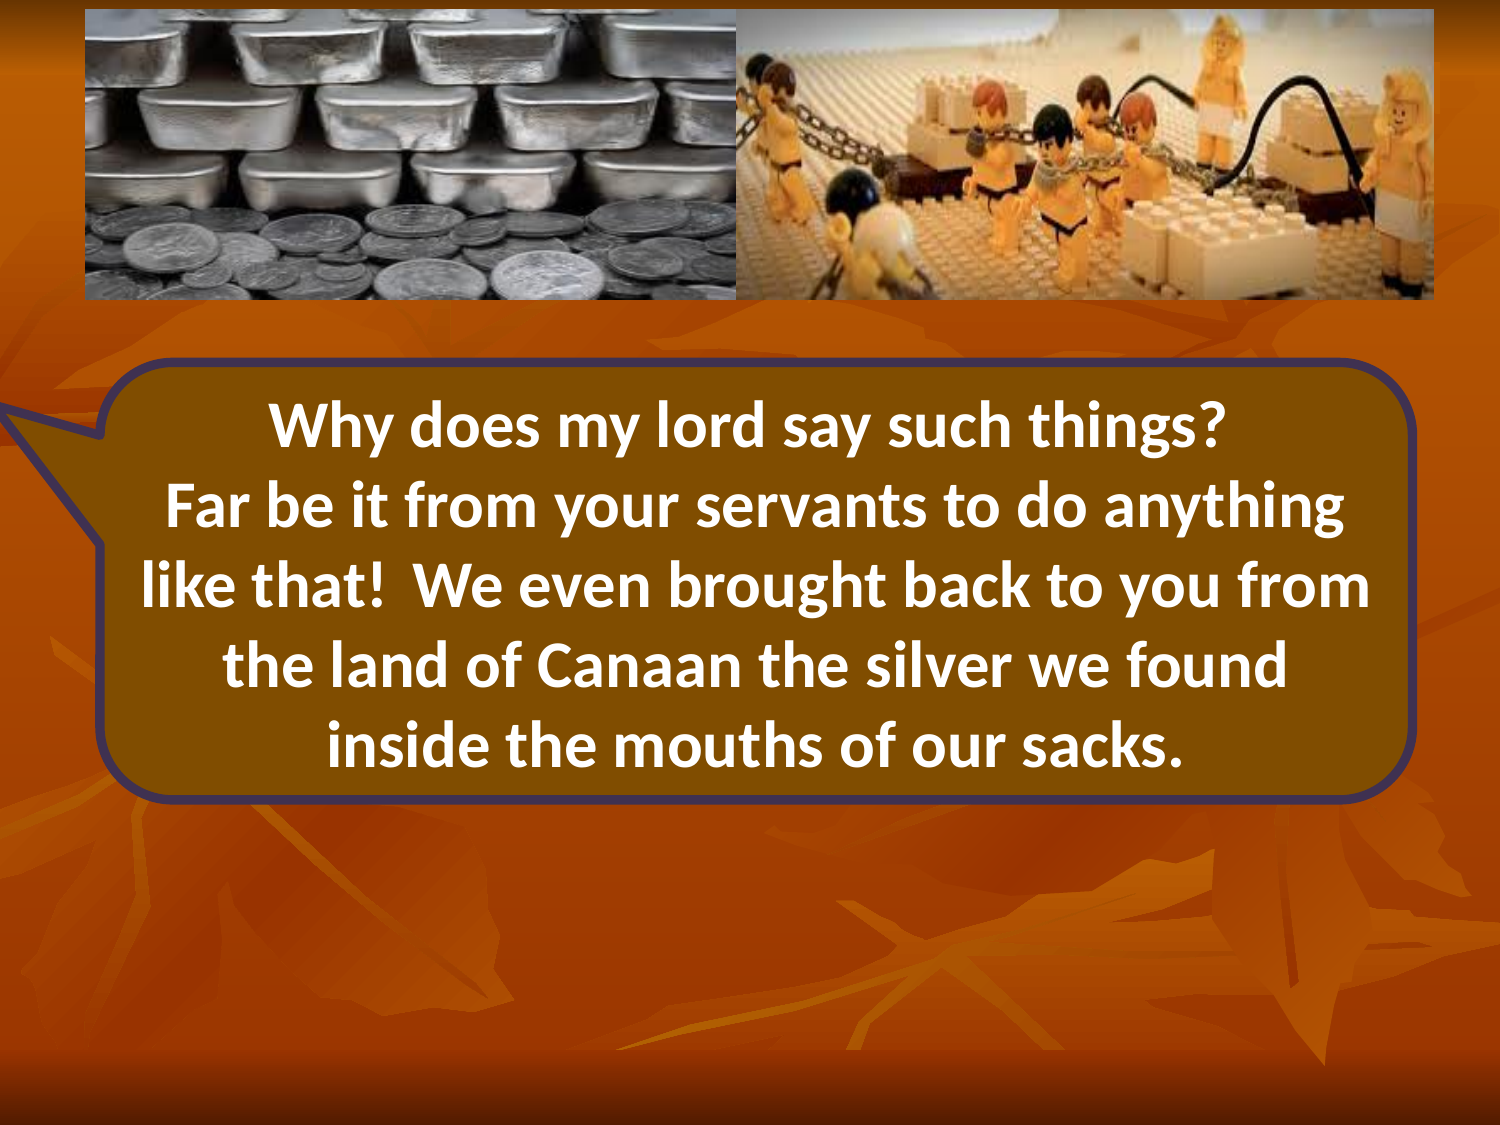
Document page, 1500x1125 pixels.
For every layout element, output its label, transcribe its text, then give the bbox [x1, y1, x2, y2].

title When he caught up with them, he repeated these words to them. But they said to him,* [99, 24, 1463, 325]
picture [85, 9, 1434, 301]
text_box Why does my lord say such things? Far be it from your servants to do anything like that! We even brought back to you from the land of Canaan the silver we found inside the mouths of our sacks. [0, 362, 1413, 800]
